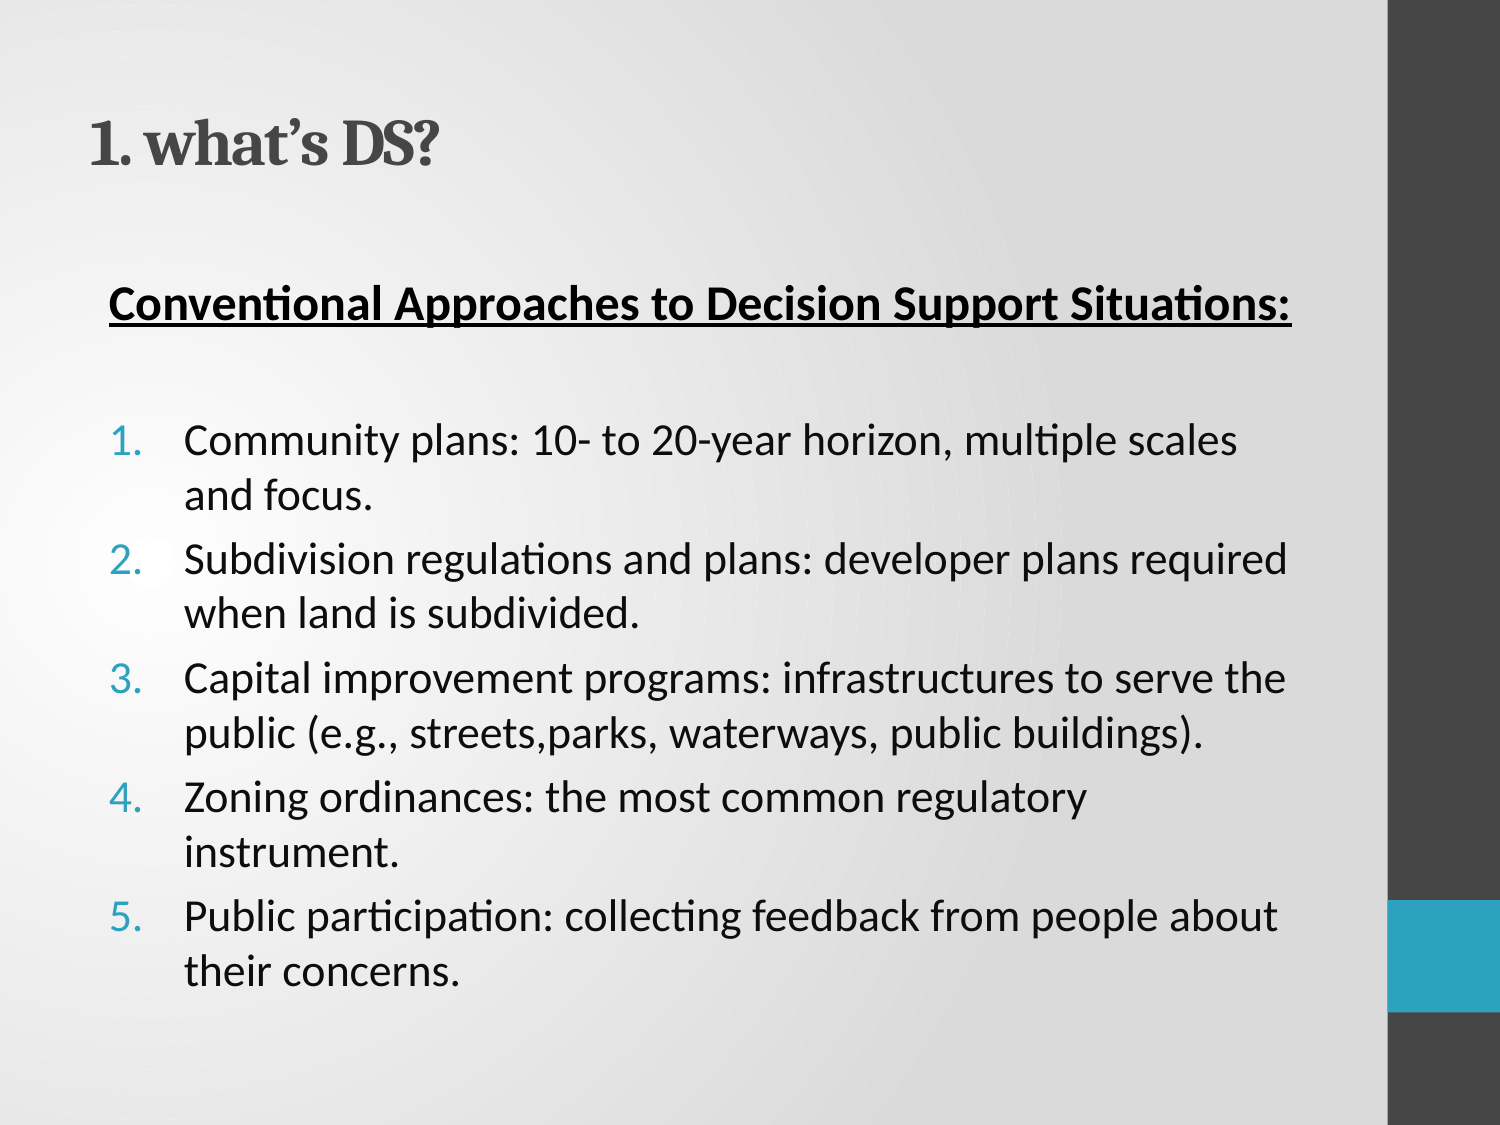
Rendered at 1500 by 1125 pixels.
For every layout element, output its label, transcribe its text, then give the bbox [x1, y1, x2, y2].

title 1. what’s DS? [75, 45, 1325, 233]
list Conventional Approaches to Decision Support Situations: Community plans: 10- to 20-year horizon, multiple scales and focus. Subdivision regulations and plans: developer plans required when land is subdivided. Capital improvement programs: infrastructures to serve the public (e.g., streets,parks, waterways, public buildings). Zoning ordinances: the most common regulatory instrument. Public participation: collecting feedback from people about their concerns. [75, 262, 1325, 1050]
